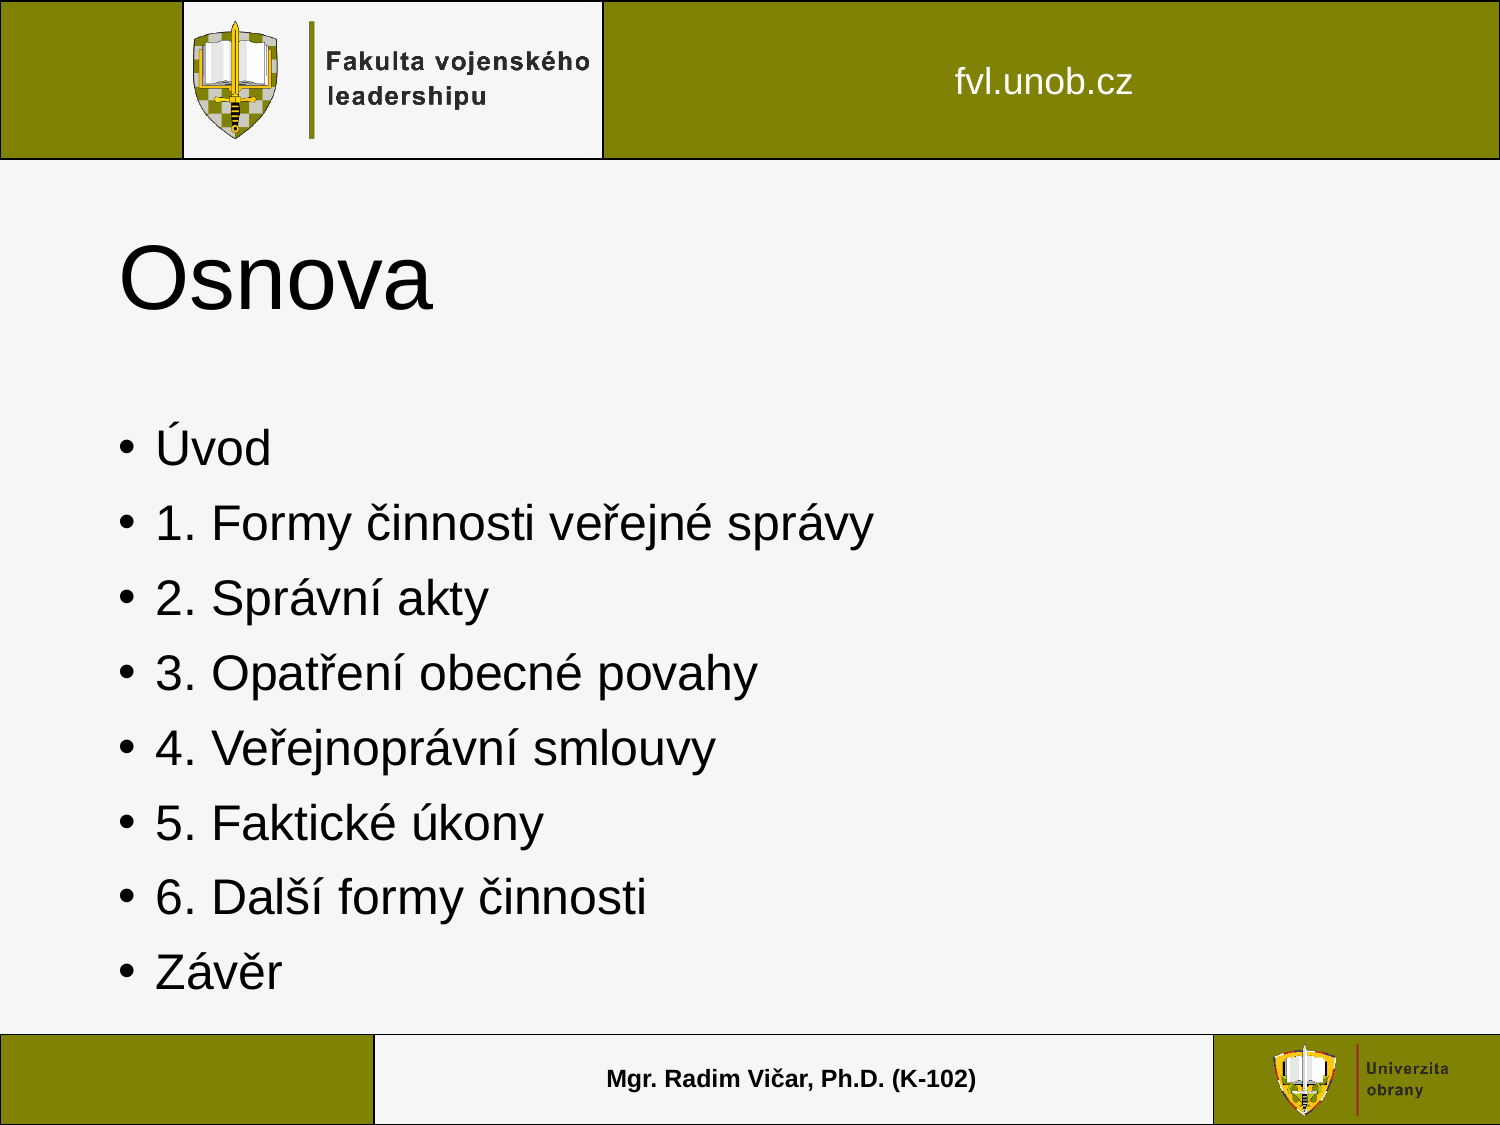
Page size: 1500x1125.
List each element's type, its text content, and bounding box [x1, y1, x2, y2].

title Osnova [103, 171, 1397, 389]
picture [1273, 1044, 1448, 1116]
picture [193, 21, 589, 139]
text_box Mgr. Radim Vičar, Ph.D. (K-102) [376, 1048, 1207, 1110]
list Úvod 1. Formy činnosti veřejné správy 2. Správní akty 3. Opatření obecné povahy 4. Veřejnoprávní smlouvy 5. Faktické úkony 6. Další formy činnosti Závěr [103, 415, 1397, 1014]
